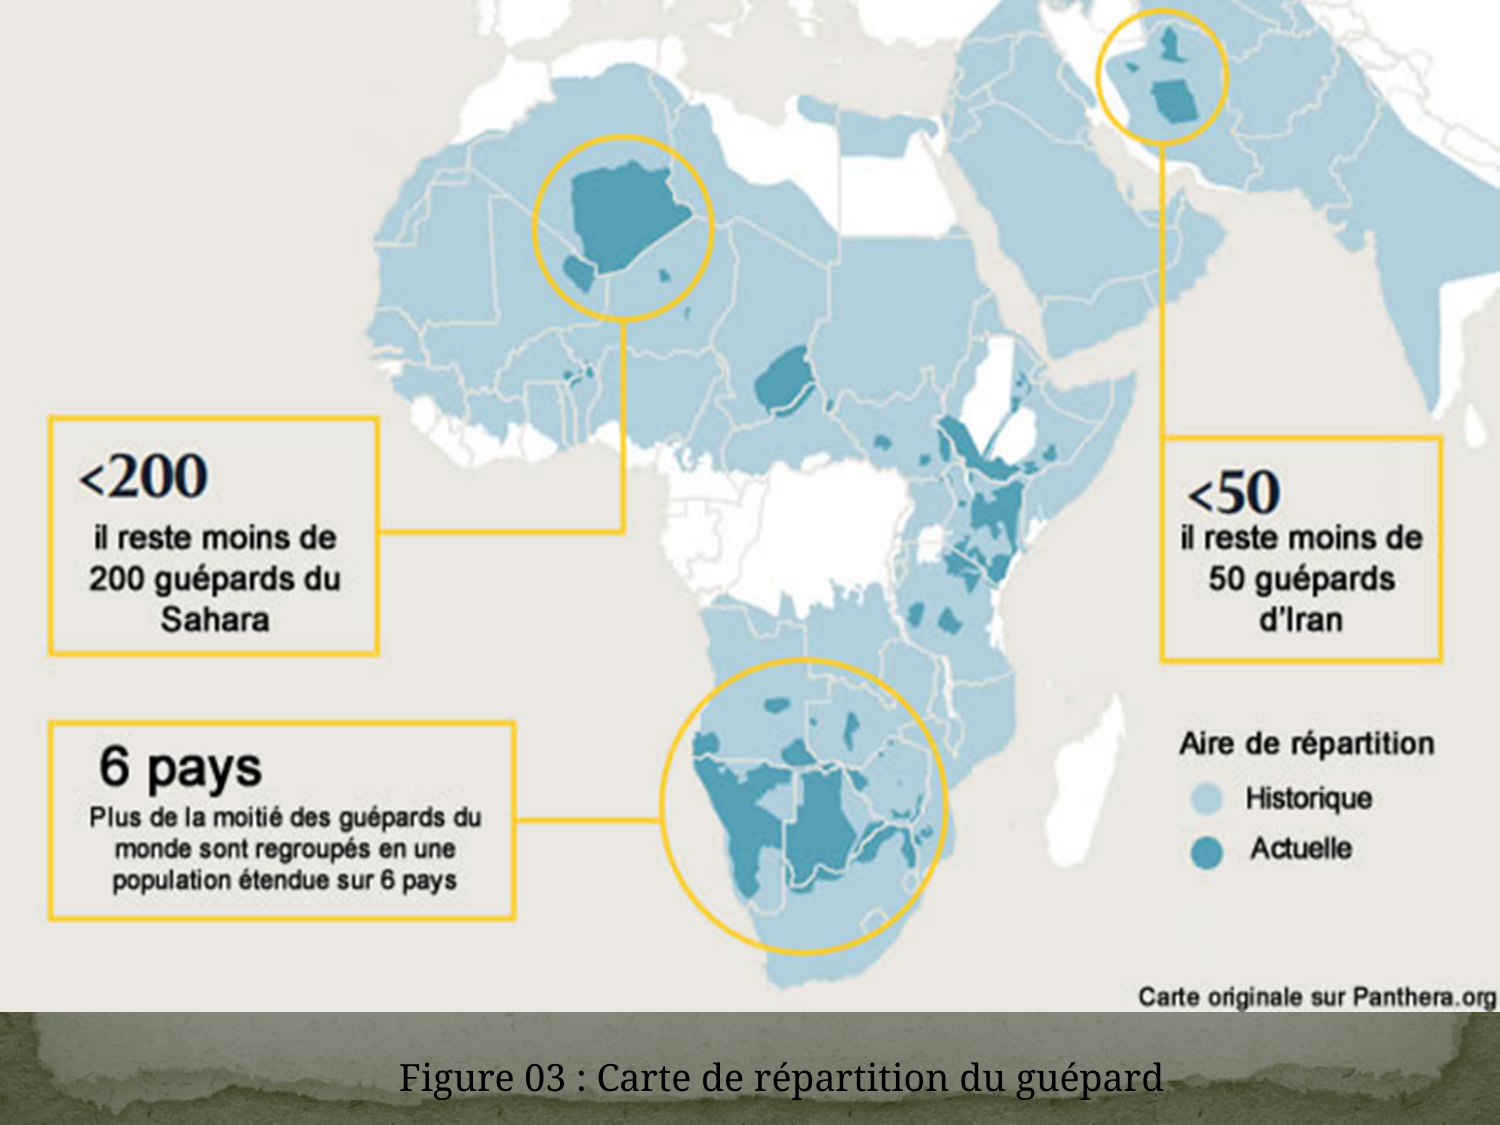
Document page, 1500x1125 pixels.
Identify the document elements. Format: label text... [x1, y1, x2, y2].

picture [0, 0, 1500, 1012]
text_box Figure 03 : Carte de répartition du guépard [218, 1046, 1270, 1107]
